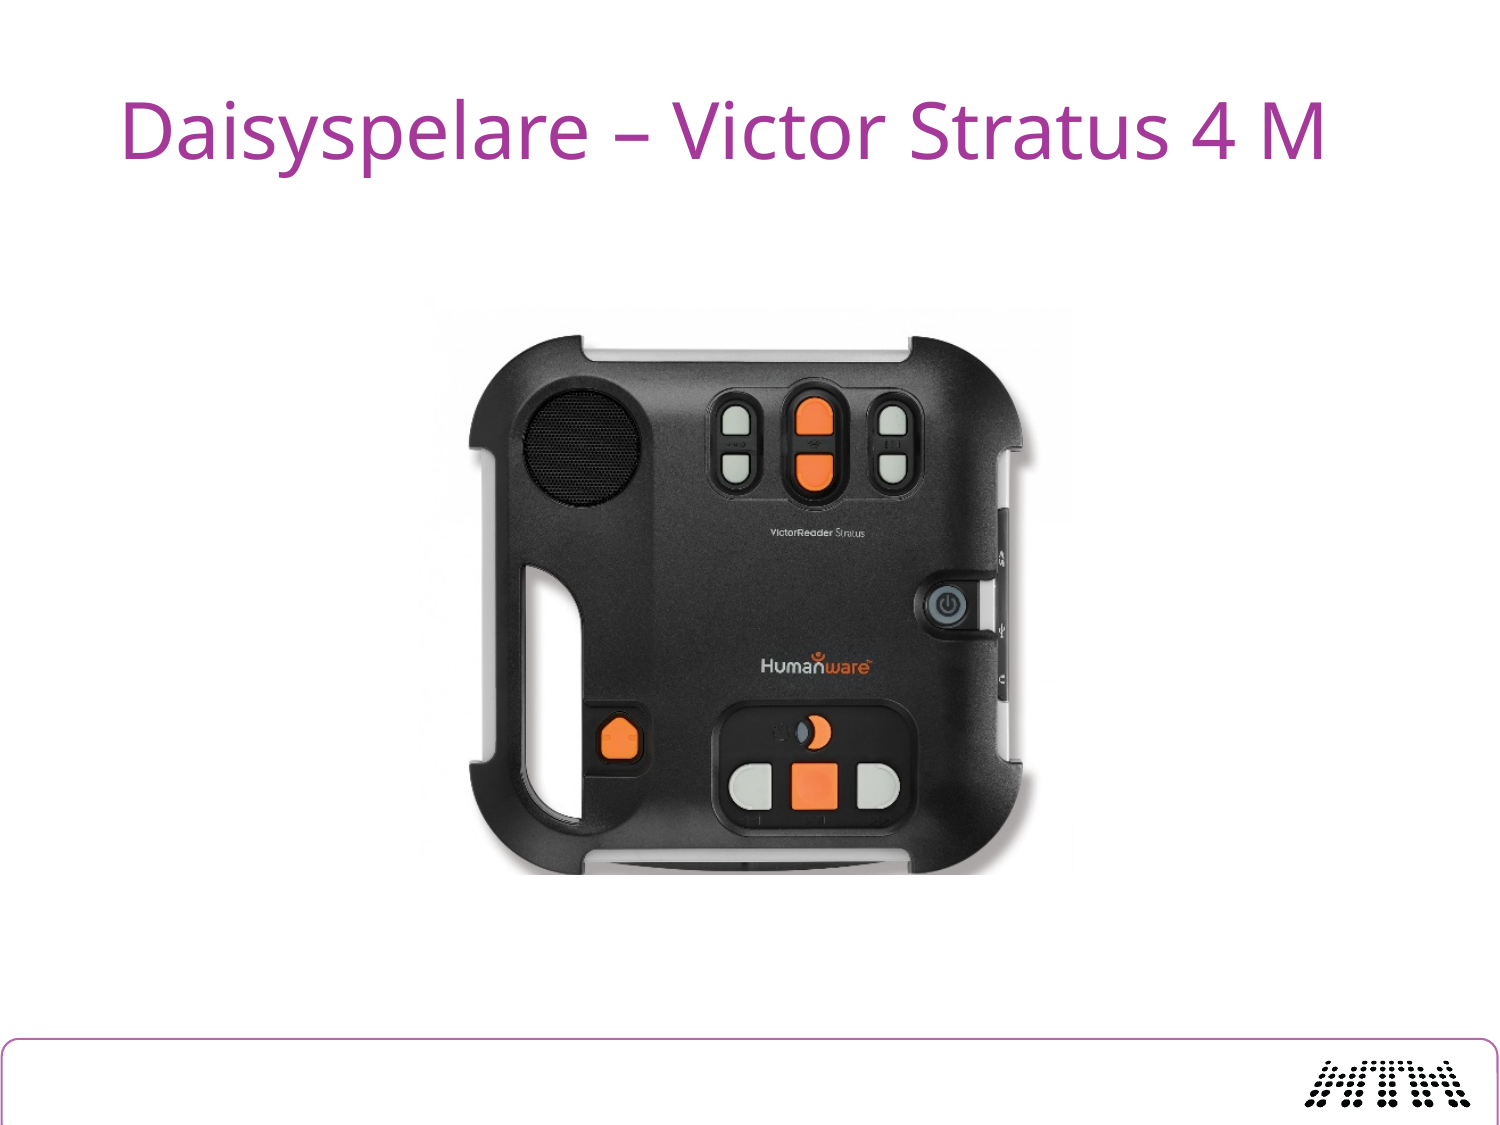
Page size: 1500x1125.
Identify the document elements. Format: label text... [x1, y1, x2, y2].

title Daisyspelare – Victor Stratus 4 M [103, 59, 1397, 185]
picture [419, 294, 1073, 875]
picture [1302, 1058, 1477, 1109]
